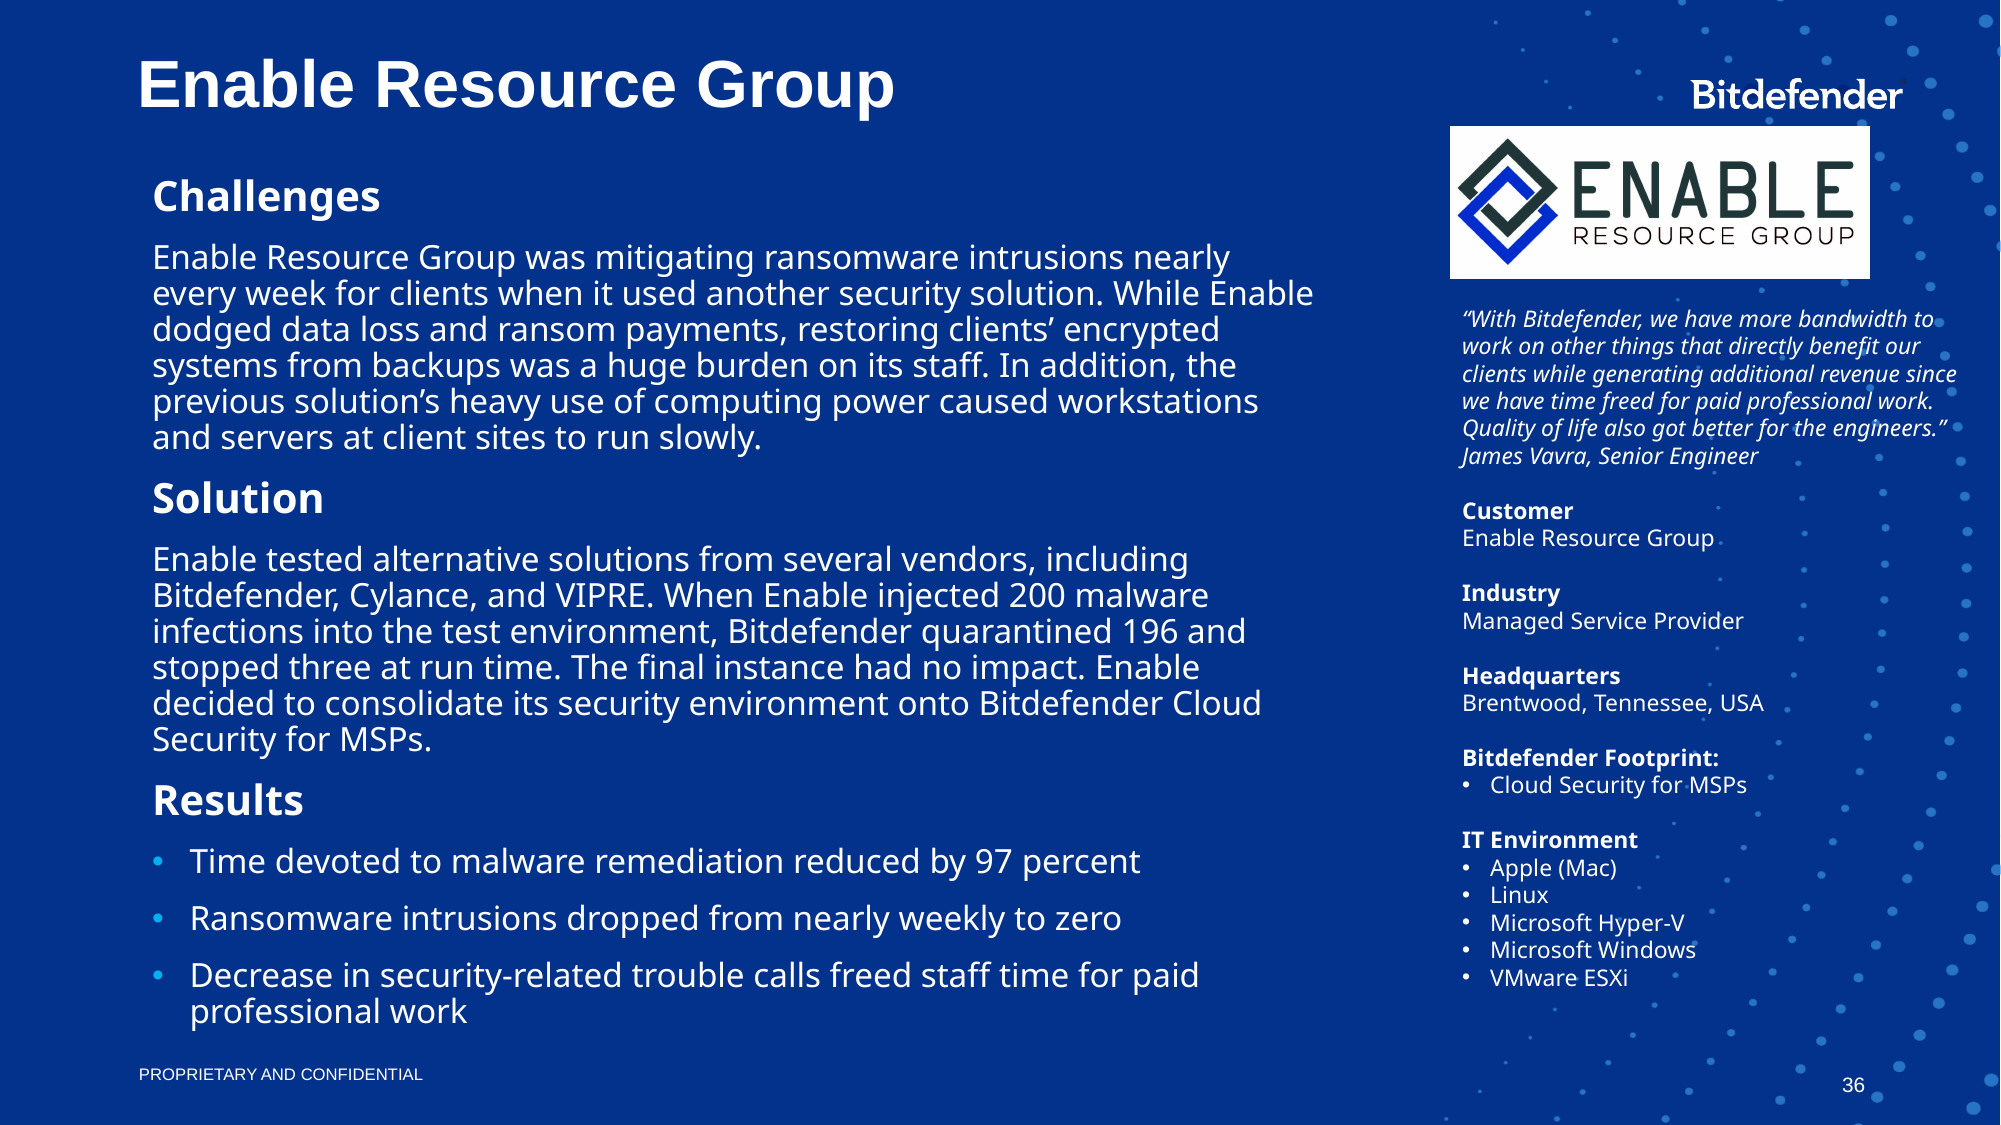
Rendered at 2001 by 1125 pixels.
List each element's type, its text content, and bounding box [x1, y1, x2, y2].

text_box “With Bitdefender, we have more bandwidth to work on other things that directly benefit our clients while generating additional revenue since we have time freed for paid professional work. Quality of life also got better for the engineers.” James Vavra, Senior Engineer Customer Enable Resource Group Industry Managed Service Provider Headquarters Brentwood, Tennessee, USA Bitdefender Footprint: Cloud Security for MSPs IT Environment Apple (Mac) Linux Microsoft Hyper-V Microsoft Windows VMware ESXi [1447, 296, 1980, 1033]
title Enable Resource Group [137, 13, 1451, 166]
picture [1450, 126, 1870, 279]
